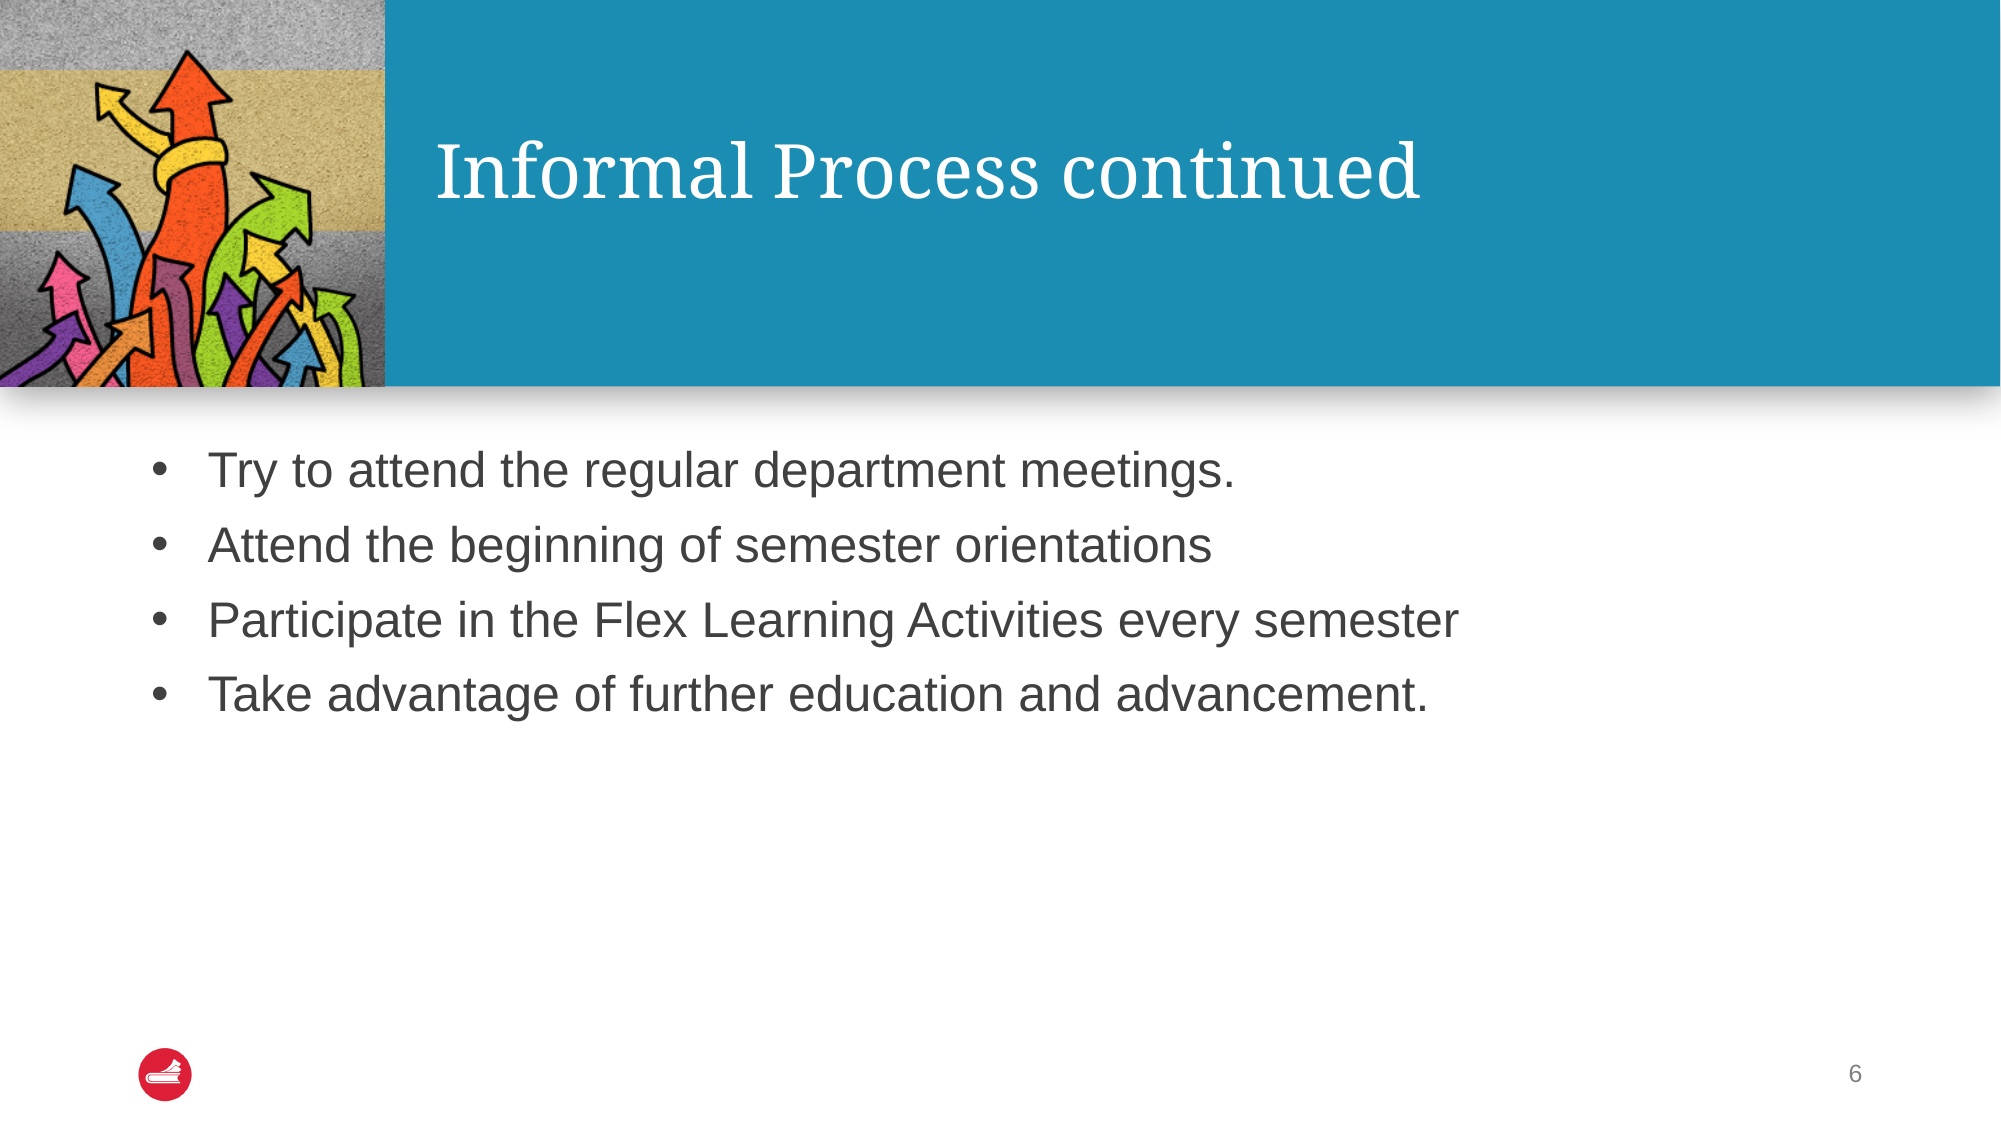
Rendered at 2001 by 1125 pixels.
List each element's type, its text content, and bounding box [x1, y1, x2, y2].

slide_number 6 [1712, 1042, 1863, 1103]
picture [0, 0, 385, 387]
title Informal Process continued [420, 66, 1863, 222]
picture [136, 1046, 193, 1103]
list Try to attend the regular department meetings. Attend the beginning of semester orientations Participate in the Flex Learning Activities every semester Take advantage of further education and advancement. [136, 436, 1863, 1023]
